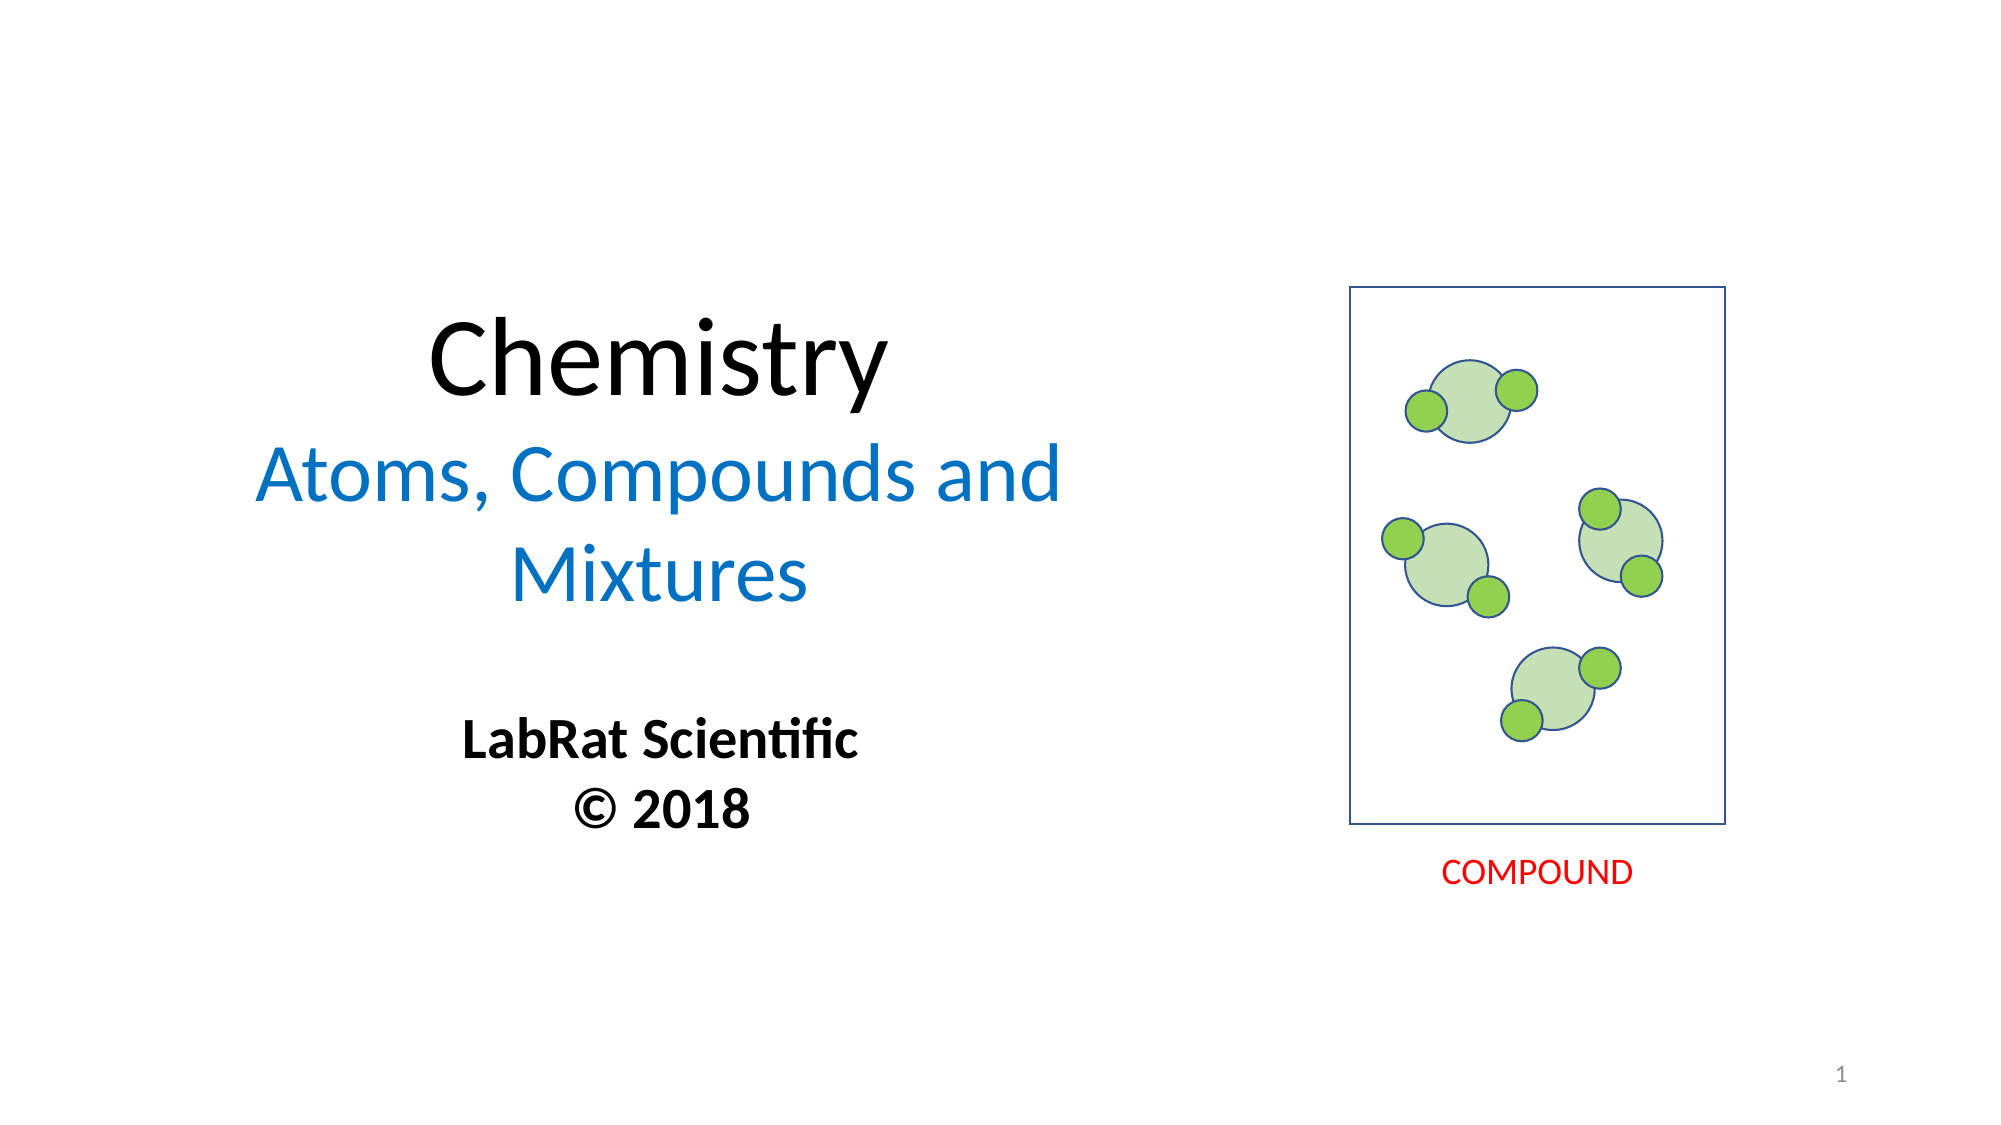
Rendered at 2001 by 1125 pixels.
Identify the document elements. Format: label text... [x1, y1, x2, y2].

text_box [1349, 287, 1725, 901]
text_box LabRat Scientific © 2018 [389, 692, 933, 848]
slide_number 1 [1412, 1042, 1863, 1103]
text_box Chemistry Atoms, Compounds and Mixtures [236, 275, 1083, 626]
